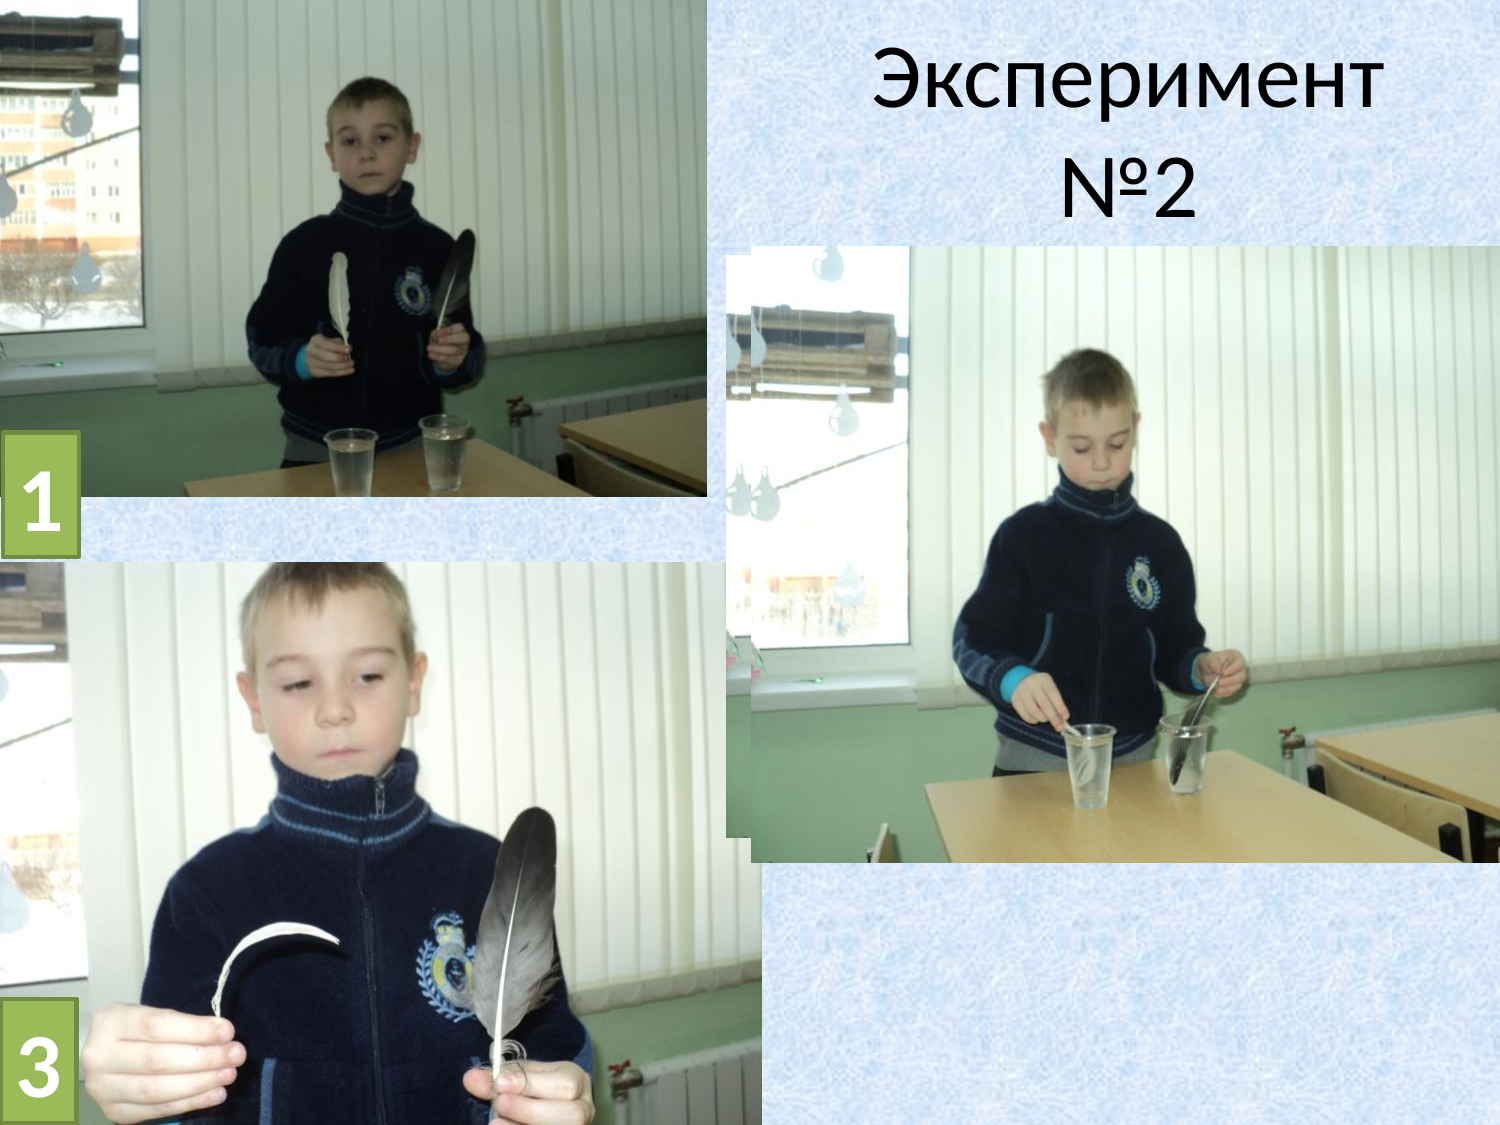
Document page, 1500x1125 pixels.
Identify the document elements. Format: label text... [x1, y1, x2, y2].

text_box 1 [1, 506, 81, 559]
picture [0, 0, 1500, 1125]
title Эксперимент №2 [785, 18, 1473, 233]
